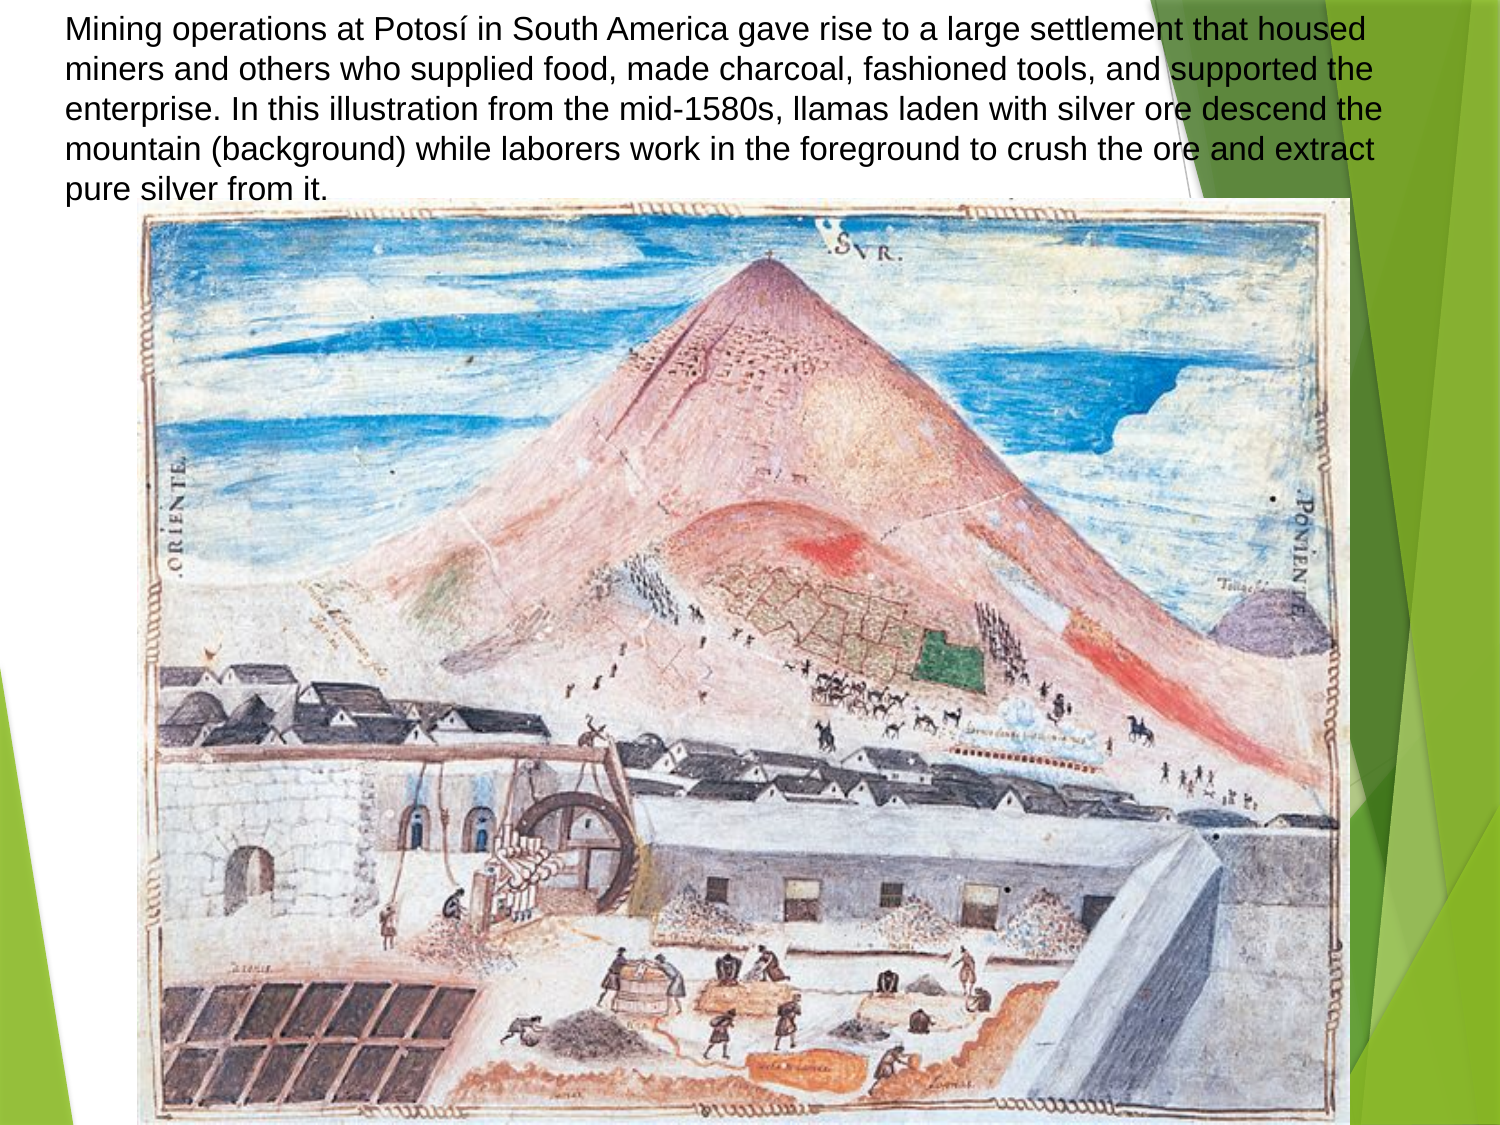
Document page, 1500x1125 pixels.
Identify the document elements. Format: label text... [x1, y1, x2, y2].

text_box Mining operations at Potosí in South America gave rise to a large settlement that housed miners and others who supplied food, made charcoal, fashioned tools, and supported the enterprise. In this illustration from the mid-1580s, llamas laden with silver ore descend the mountain (background) while laborers work in the foreground to crush the ore and extract pure silver from it. [49, 0, 1463, 215]
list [136, 197, 1351, 1125]
